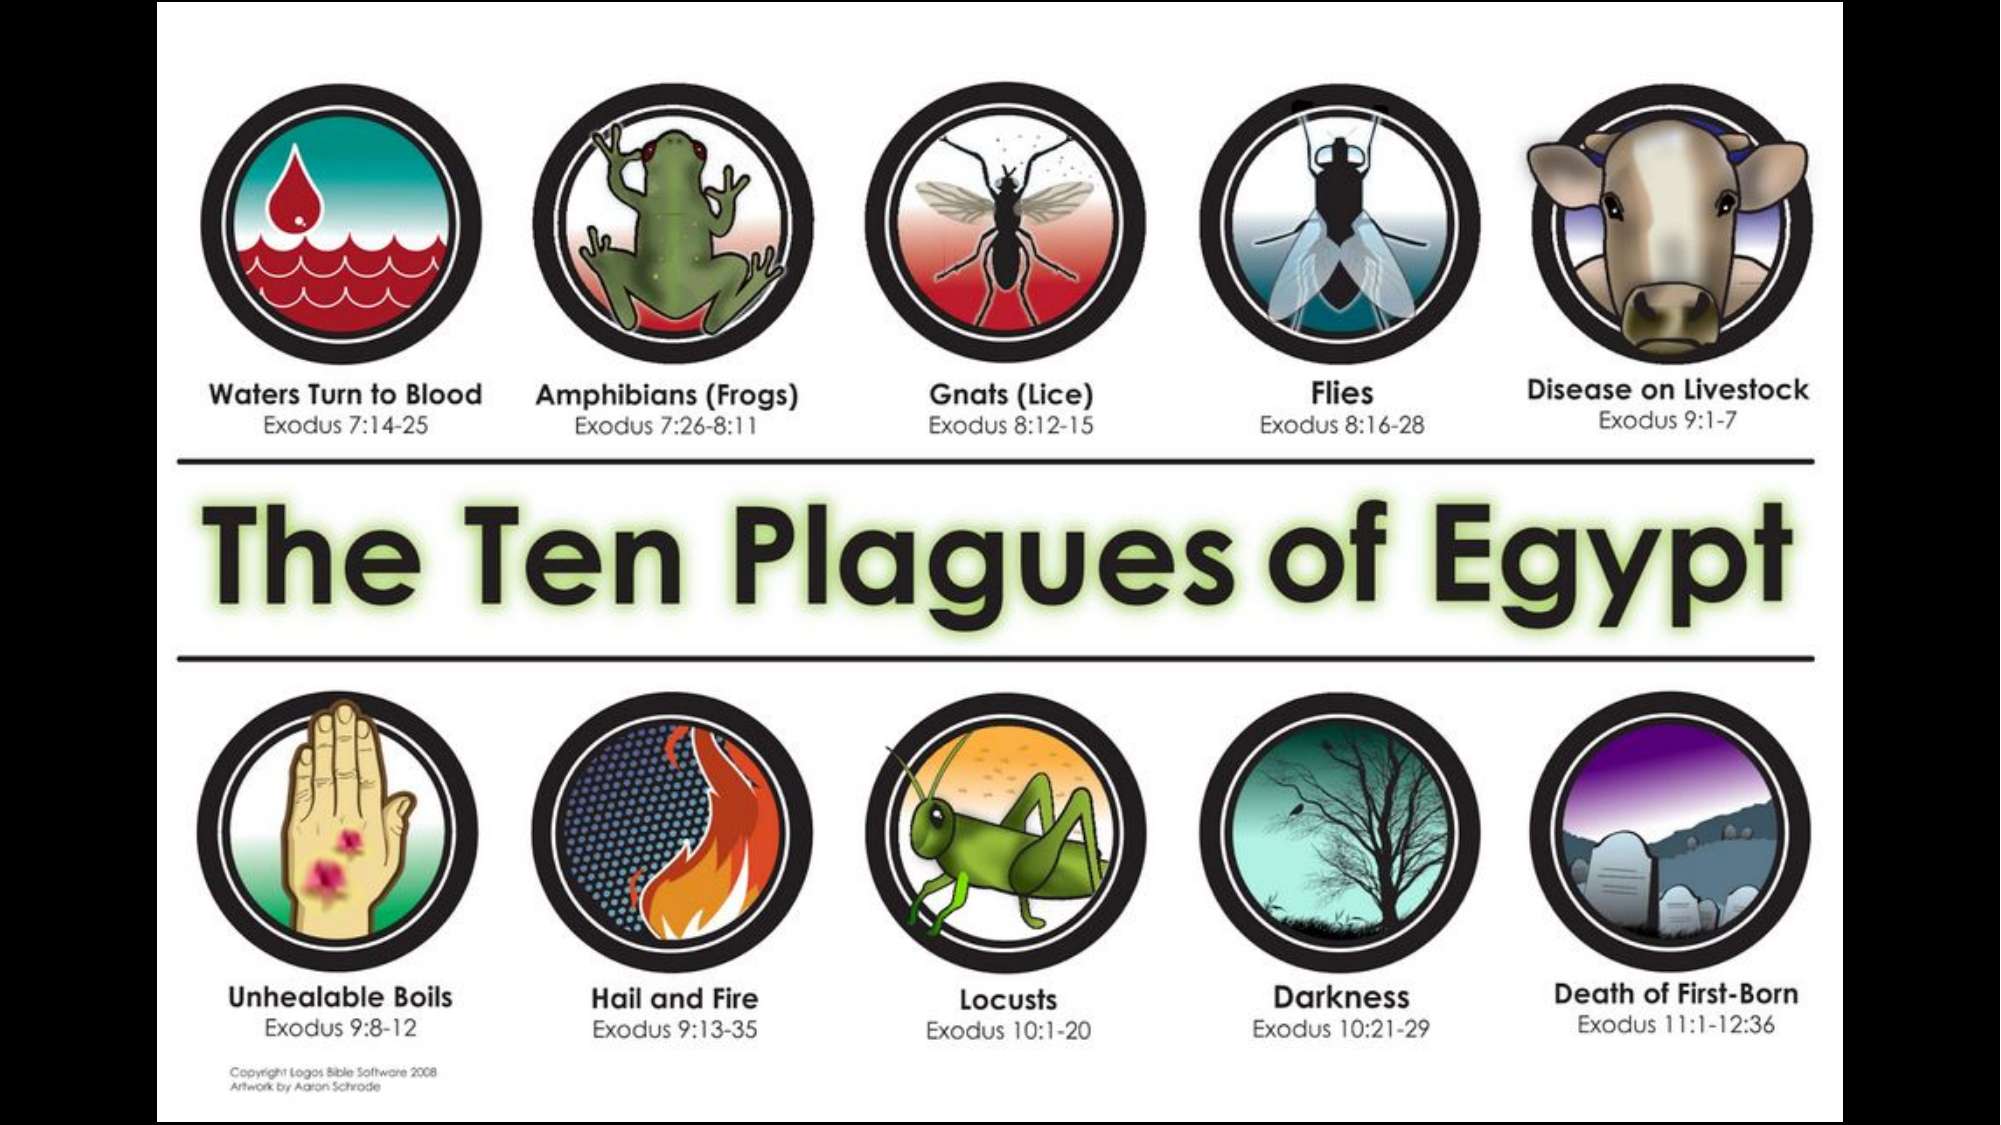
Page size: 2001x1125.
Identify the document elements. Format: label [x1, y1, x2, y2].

list [157, 2, 1843, 1123]
